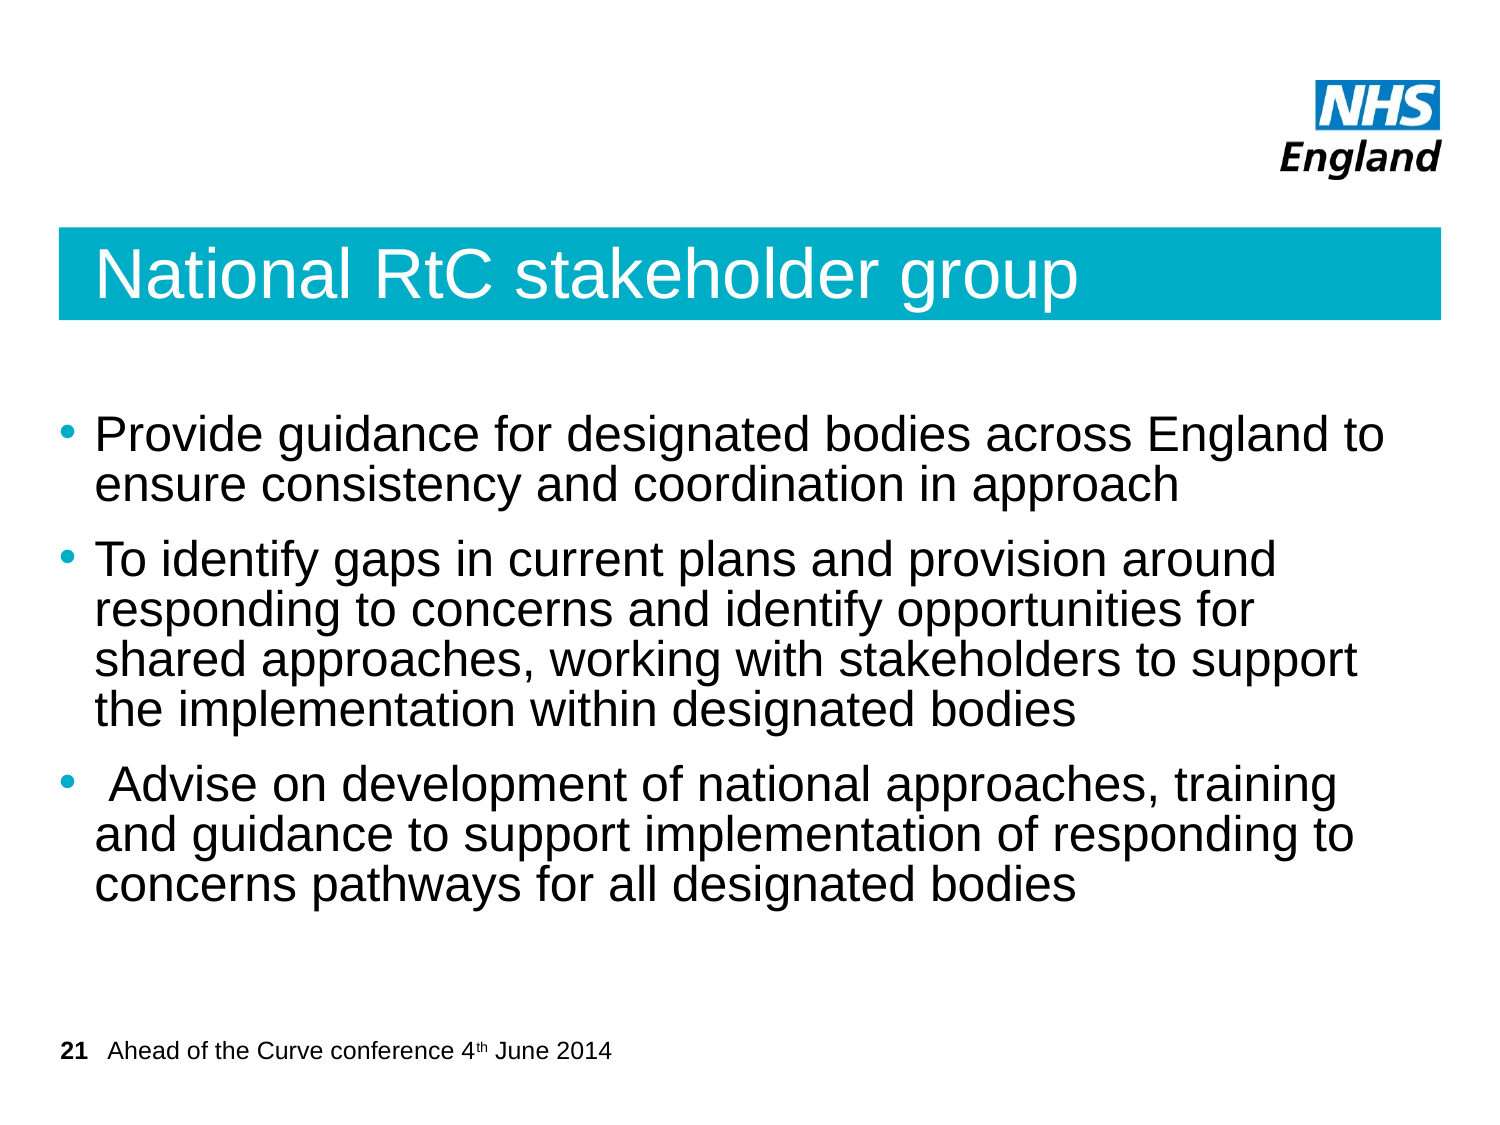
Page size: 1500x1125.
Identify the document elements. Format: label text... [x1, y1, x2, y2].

footer Ahead of the Curve conference 4th June 2014 [107, 1035, 1296, 1065]
picture [1280, 80, 1442, 180]
title National RtC stakeholder group [58, 227, 1442, 321]
list Provide guidance for designated bodies across England to ensure consistency and coordination in approach To identify gaps in current plans and provision around responding to concerns and identify opportunities for shared approaches, working with stakeholders to support the implementation within designated bodies Advise on development of national approaches, training and guidance to support implementation of responding to concerns pathways for all designated bodies [58, 336, 1389, 957]
slide_number 21 [38, 1035, 89, 1065]
